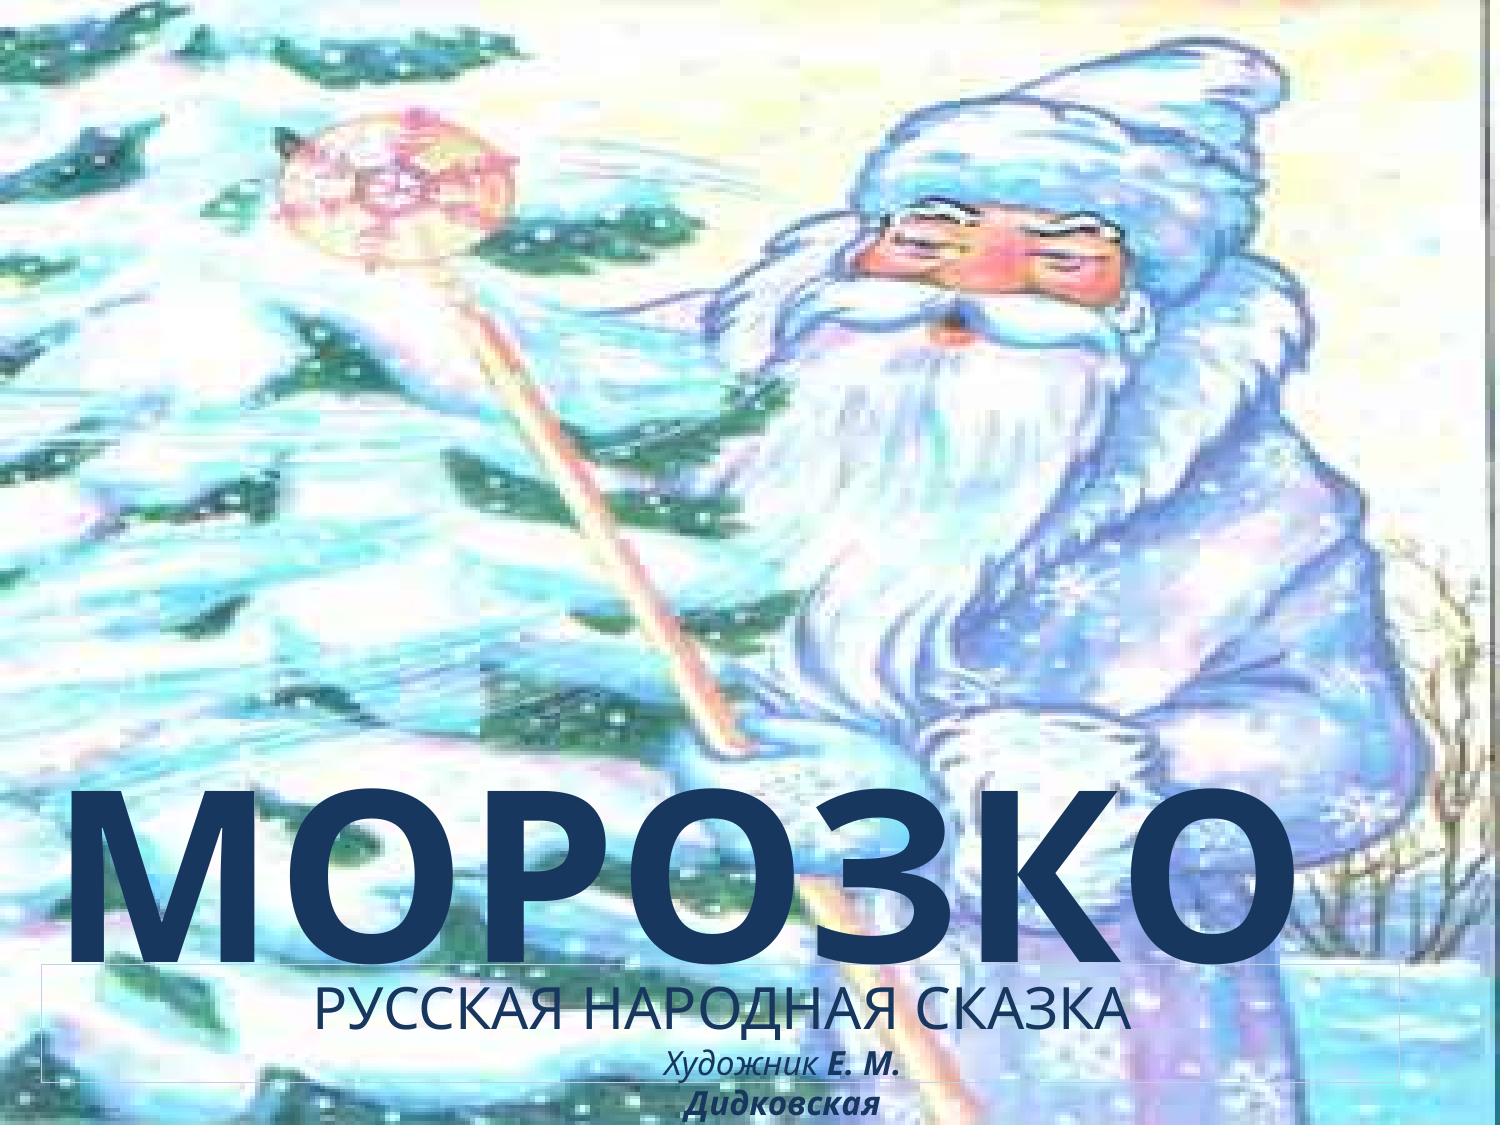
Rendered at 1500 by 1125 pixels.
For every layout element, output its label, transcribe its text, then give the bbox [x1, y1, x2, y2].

subtitle РУССКАЯ НАРОДНАЯ СКАЗКА [41, 964, 1400, 1083]
text_box МОРОЗКО [29, 715, 1329, 1022]
text_box Художник Е. М. Дидковская [560, 1034, 1006, 1125]
